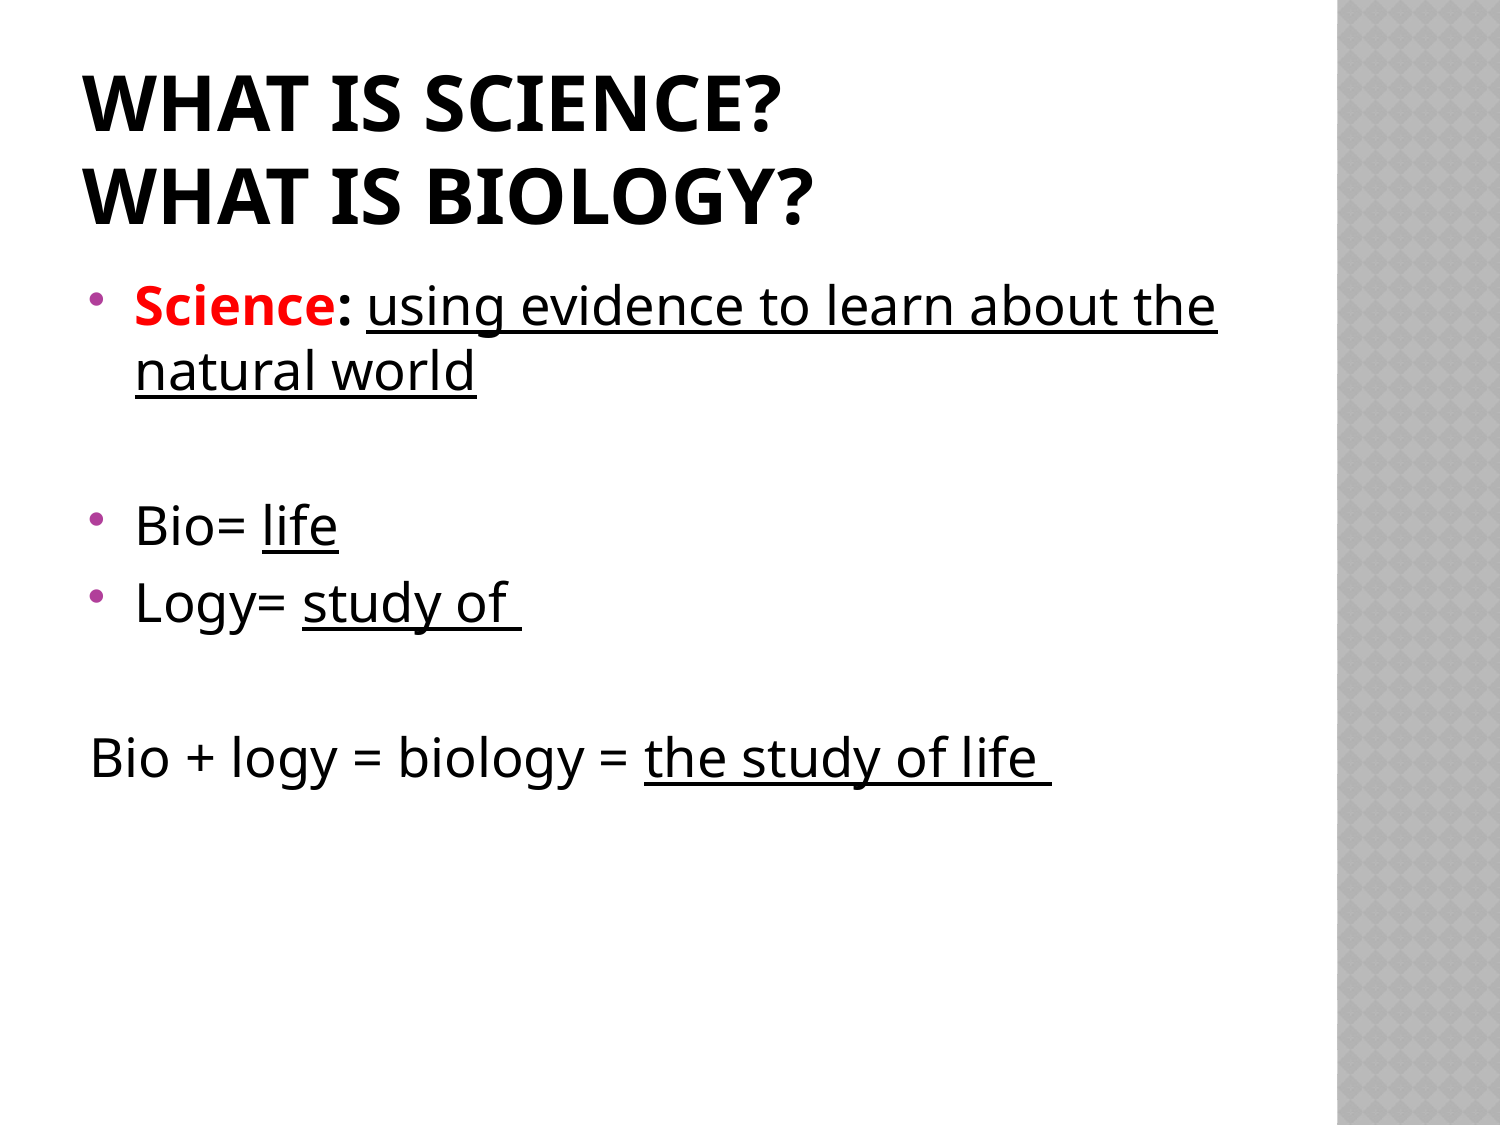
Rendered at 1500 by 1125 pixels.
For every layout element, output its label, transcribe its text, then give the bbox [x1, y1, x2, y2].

title What is science? What is Biology? [75, 52, 1263, 240]
list Science: using evidence to learn about the natural world Bio= life Logy= study of Bio + logy = biology = the study of life [75, 264, 1263, 1059]
